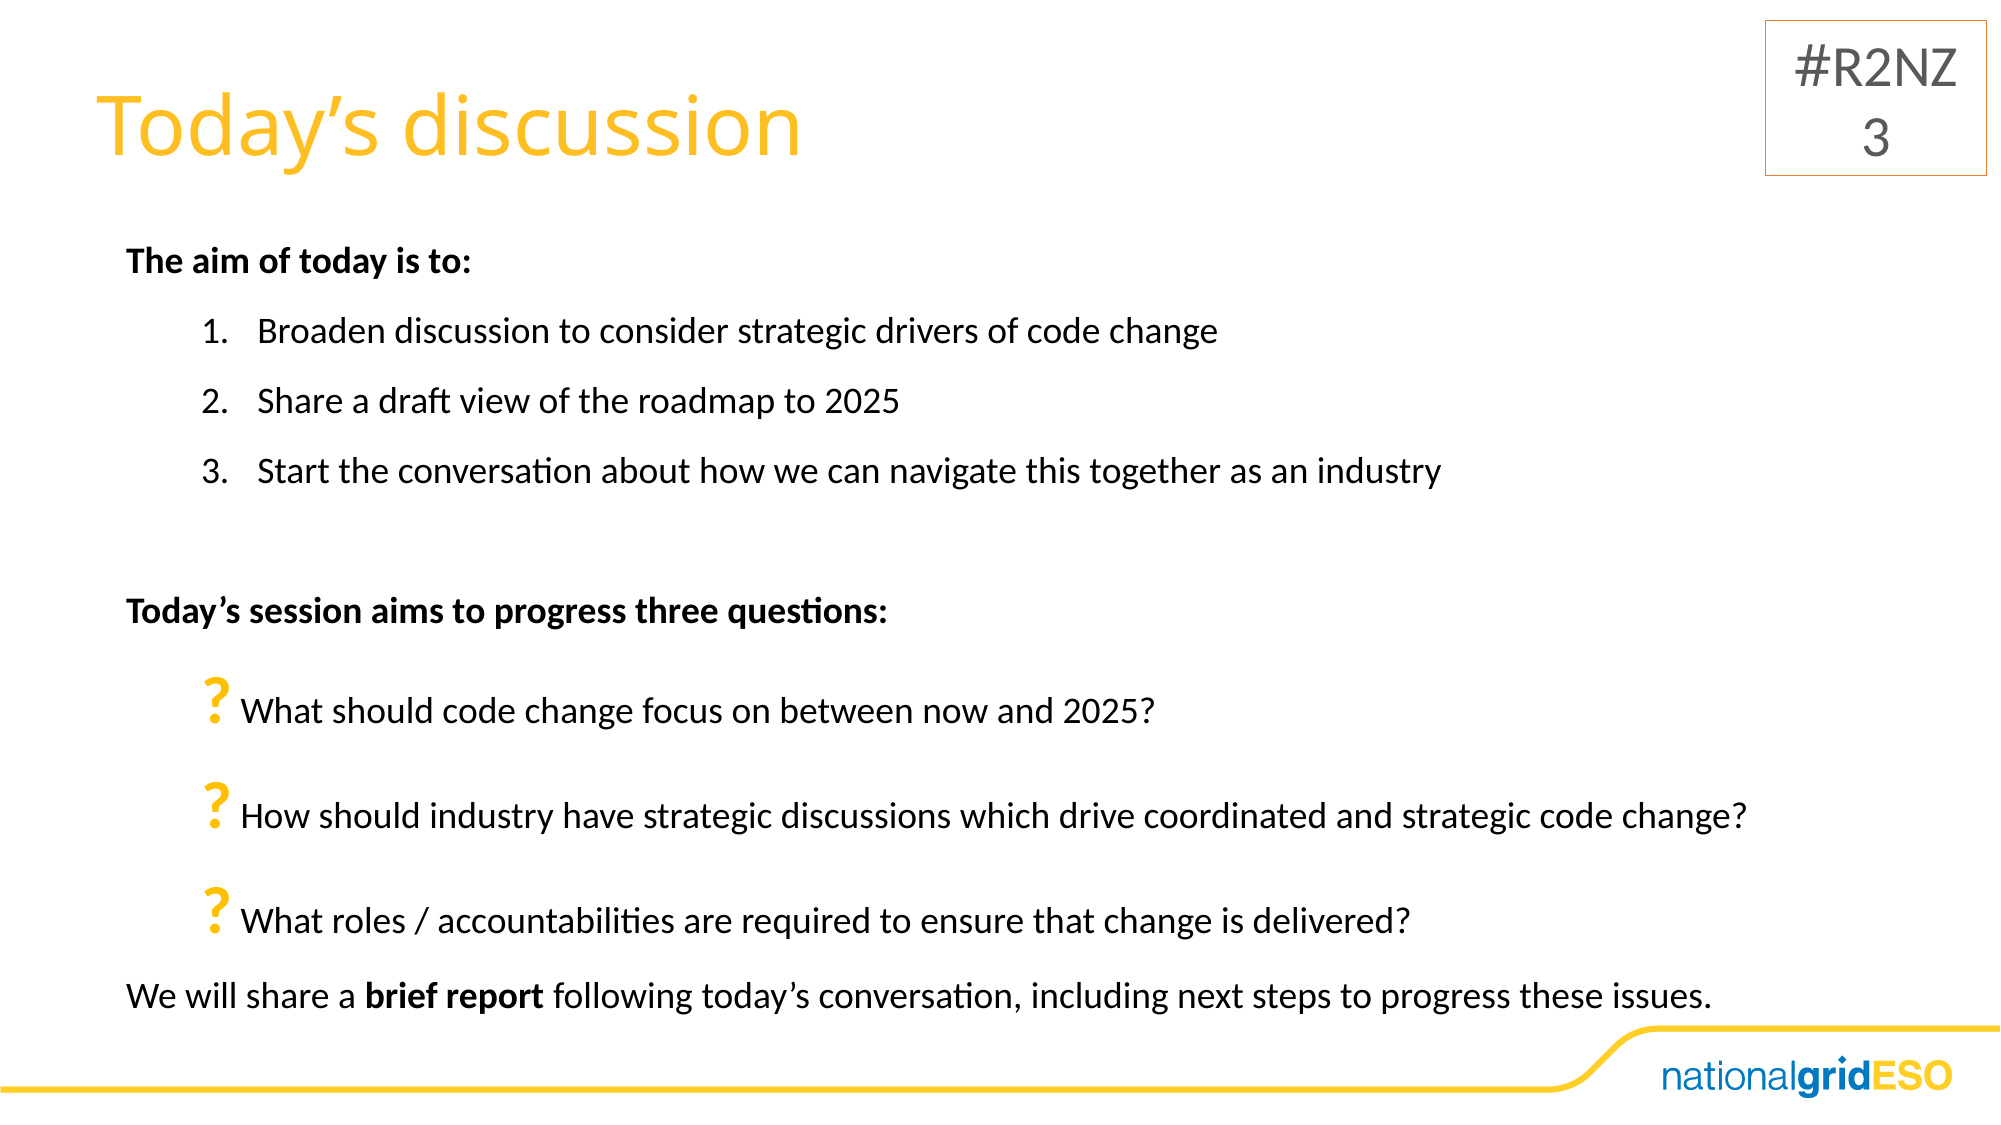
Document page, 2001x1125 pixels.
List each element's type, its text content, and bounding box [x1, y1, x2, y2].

title Today’s discussion [81, 76, 1392, 181]
text_box The aim of today is to: Broaden discussion to consider strategic drivers of code change Share a draft view of the roadmap to 2025 Start the conversation about how we can navigate this together as an industry Today’s session aims to progress three questions: ? What should code change focus on between now and 2025? ? How should industry have strategic discussions which drive coordinated and strategic code change? ? What roles / accountabilities are required to ensure that change is delivered? We will share a brief report following today’s conversation, including next steps to progress these issues. [111, 228, 1942, 1024]
text_box #R2NZ3 [1765, 20, 1987, 176]
picture [0, 1024, 2000, 1125]
